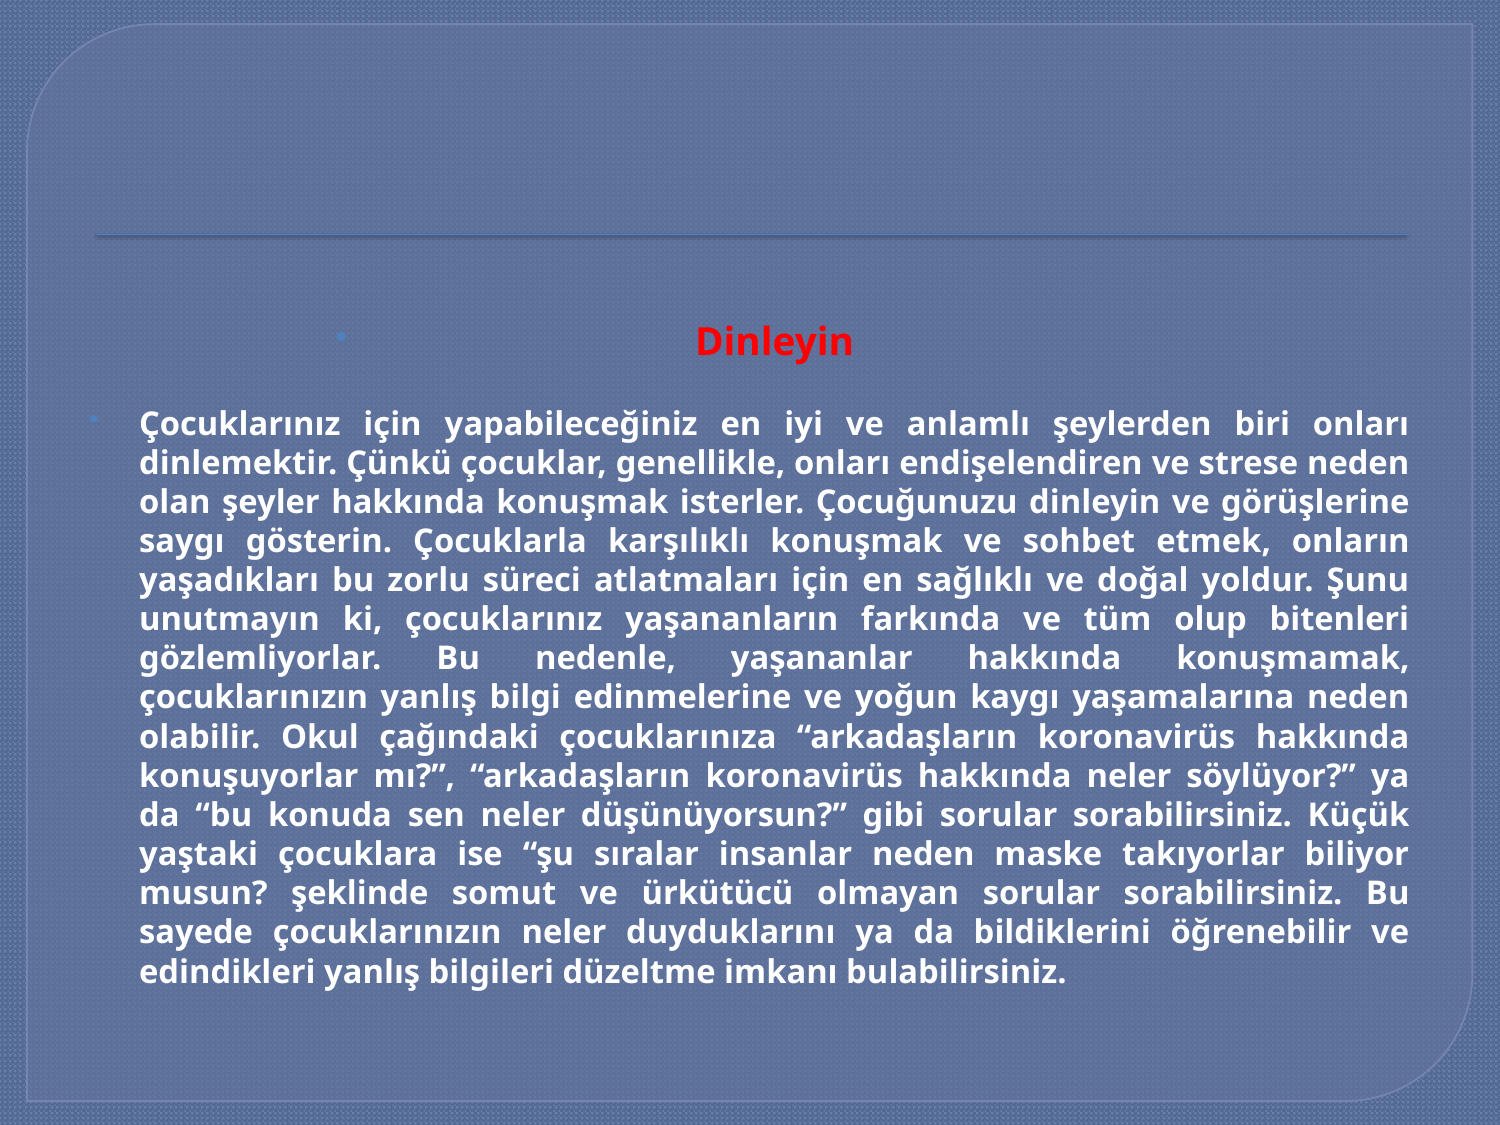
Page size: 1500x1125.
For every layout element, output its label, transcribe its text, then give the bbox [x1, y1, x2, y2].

list Dinleyin Çocuklarınız için yapabileceğiniz en iyi ve anlamlı şeylerden biri onları dinlemektir. Çünkü çocuklar, genellikle, onları endişelendiren ve strese neden olan şeyler hakkında konuşmak isterler. Çocuğunuzu dinleyin ve görüşlerine saygı gösterin. Çocuklarla karşılıklı konuşmak ve sohbet etmek, onların yaşadıkları bu zorlu süreci atlatmaları için en sağlıklı ve doğal yoldur. Şunu unutmayın ki, çocuklarınız yaşananların farkında ve tüm olup bitenleri gözlemliyorlar. Bu nedenle, yaşananlar hakkında konuşmamak, çocuklarınızın yanlış bilgi edinmelerine ve yoğun kaygı yaşamalarına neden olabilir. Okul çağındaki çocuklarınıza “arkadaşların koronavirüs hakkında konuşuyorlar mı?”, “arkadaşların koronavirüs hakkında neler söylüyor?” ya da “bu konuda sen neler düşünüyorsun?” gibi sorular sorabilirsiniz. Küçük yaştaki çocuklara ise “şu sıralar insanlar neden maske takıyorlar biliyor musun? şeklinde somut ve ürkütücü olmayan sorular sorabilirsiniz. Bu sayede çocuklarınızın neler duyduklarını ya da bildiklerini öğrenebilir ve edindikleri yanlış bilgileri düzeltme imkanı bulabilirsiniz. [75, 270, 1425, 1013]
